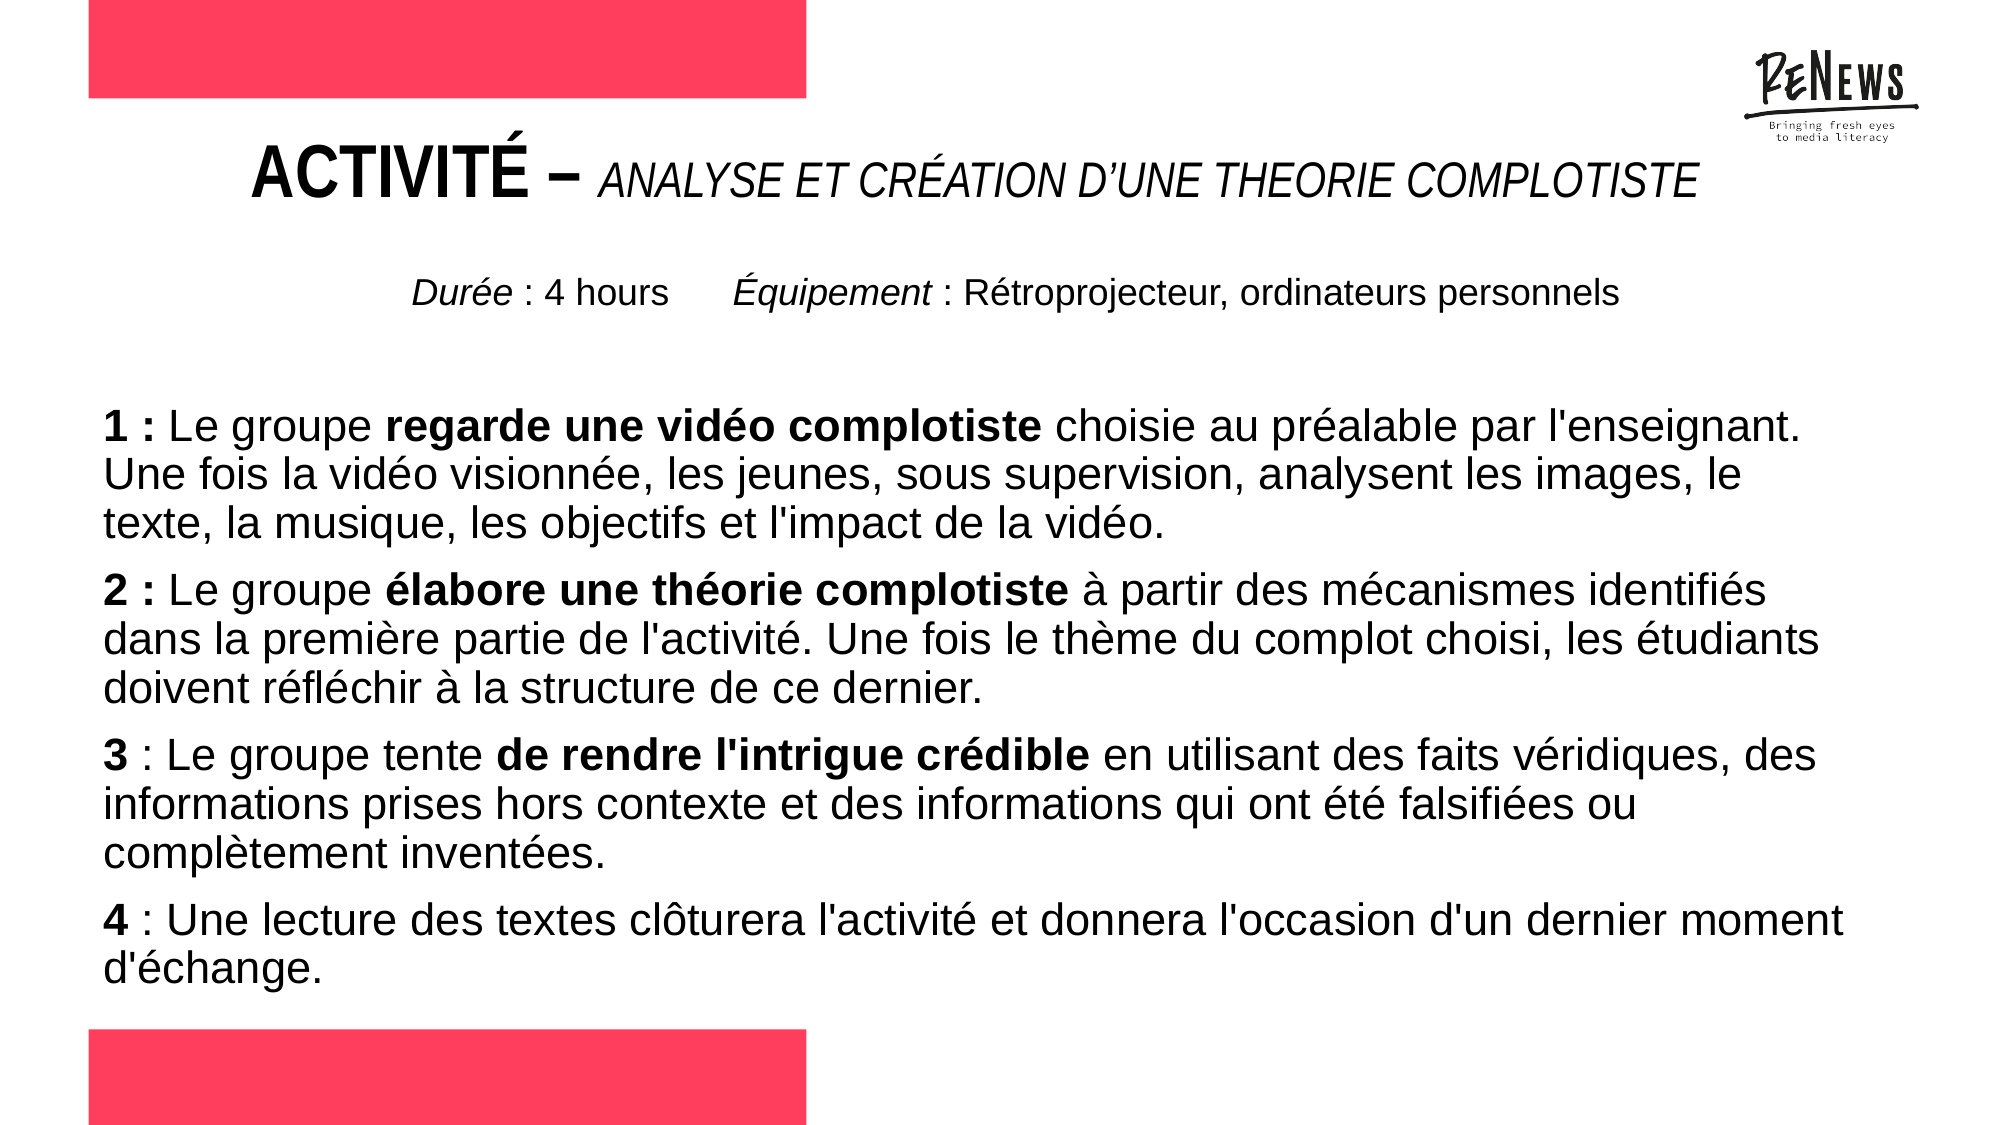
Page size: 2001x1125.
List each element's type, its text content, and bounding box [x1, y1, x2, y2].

list 1 : Le groupe regarde une vidéo complotiste choisie au préalable par l'enseignant. Une fois la vidéo visionnée, les jeunes, sous supervision, analysent les images, le texte, la musique, les objectifs et l'impact de la vidéo. 2 : Le groupe élabore une théorie complotiste à partir des mécanismes identifiés dans la première partie de l'activité. Une fois le thème du complot choisi, les étudiants doivent réfléchir à la structure de ce dernier. 3 : Le groupe tente de rendre l'intrigue crédible en utilisant des faits véridiques, des informations prises hors contexte et des informations qui ont été falsifiées ou complètement inventées. 4 : Une lecture des textes clôturera l'activité et donnera l'occasion d'un dernier moment d'échange. [88, 394, 1863, 1007]
picture [1744, 50, 1919, 147]
text_box [88, 0, 807, 99]
text_box [88, 1028, 807, 1125]
text_box Durée : 4 hours Équipement : Rétroprojecteur, ordinateurs personnels [384, 251, 1648, 321]
text_box [1735, 0, 1936, 199]
title ActivitÉ – AnalysE ET CRÉATION D’UNE THEORIE COMPLOTISTE [152, 96, 1799, 250]
